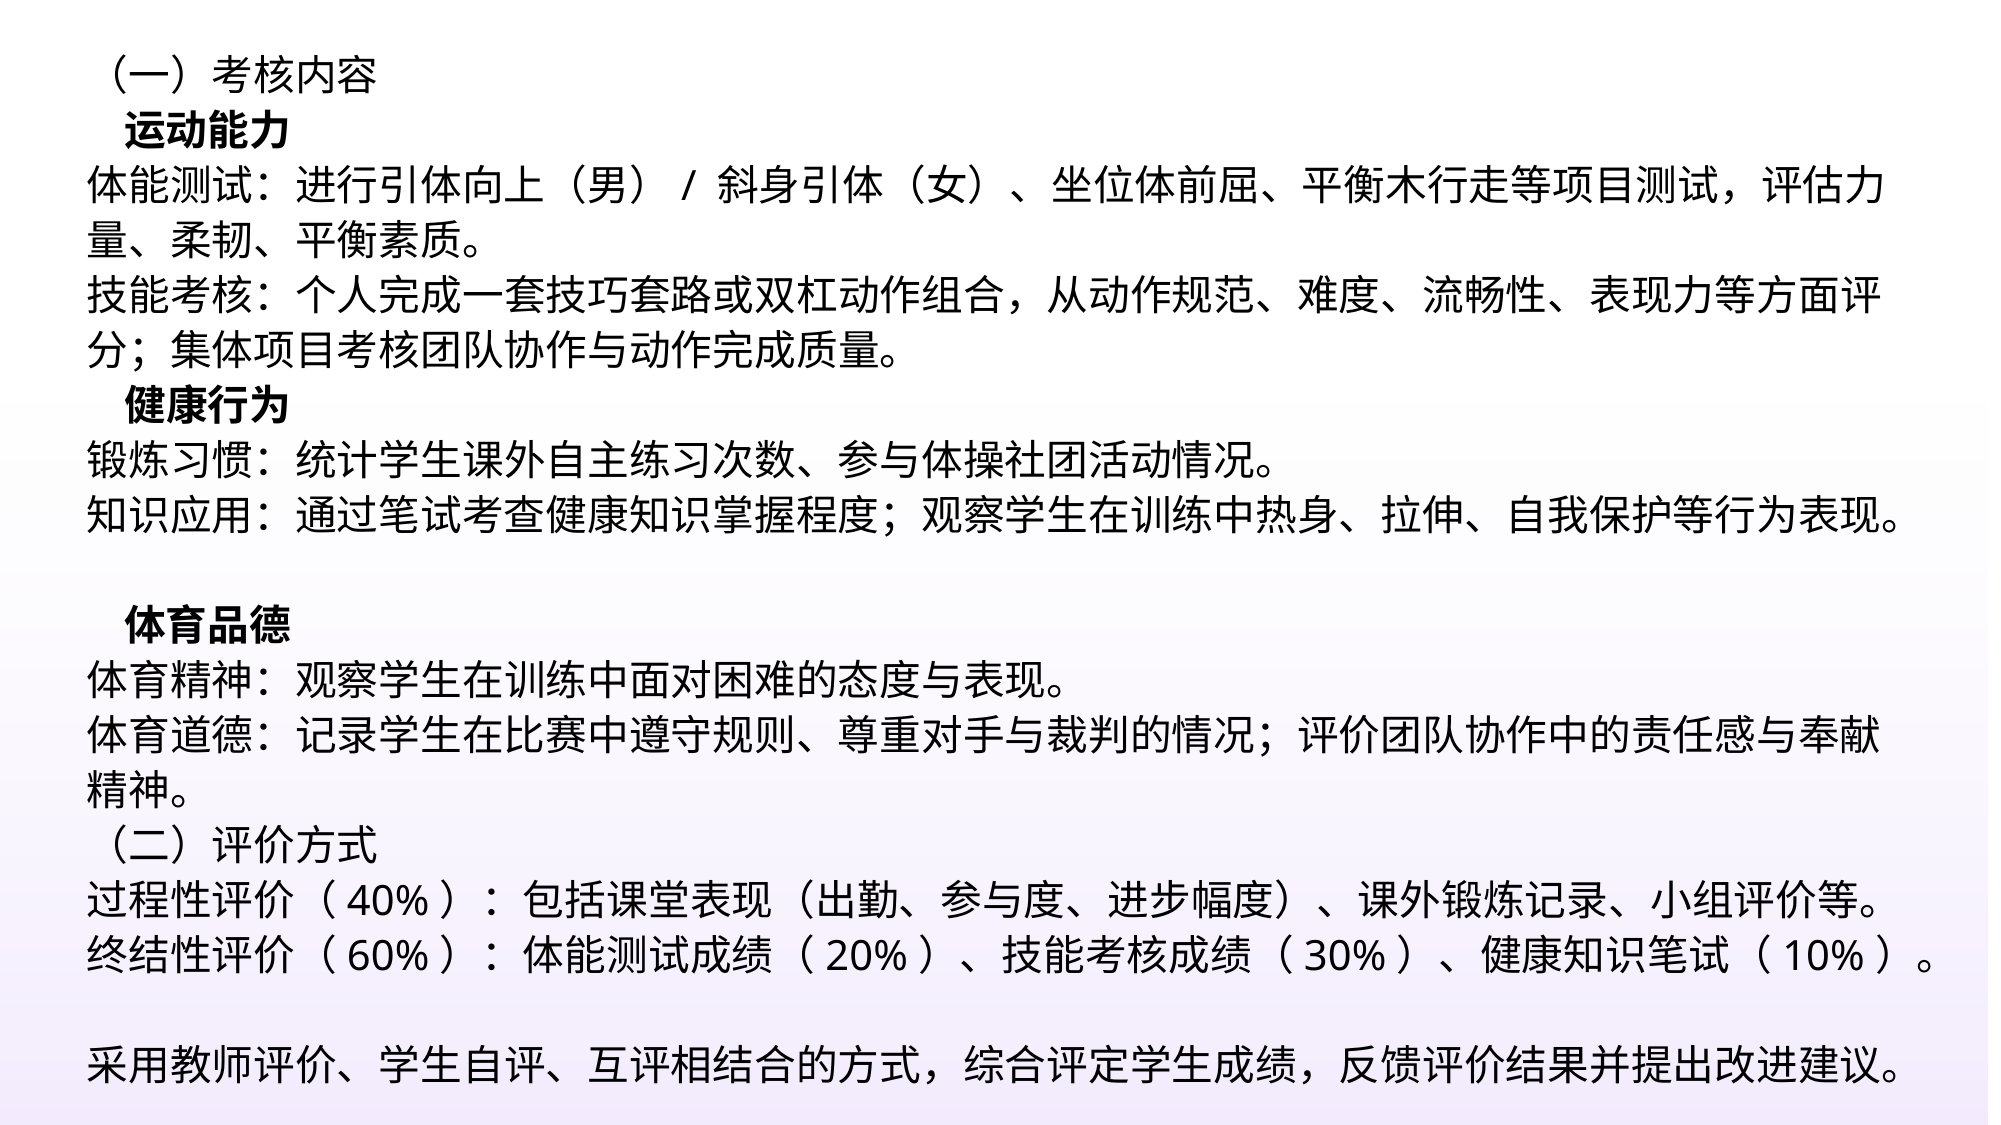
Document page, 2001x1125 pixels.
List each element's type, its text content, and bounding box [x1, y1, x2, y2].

text_box （一）考核内容​ 运动能力​ 体能测试：进行引体向上（男）/ 斜身引体（女）、坐位体前屈、平衡木行走等项目测试，评估力量、柔韧、平衡素质。​ 技能考核：个人完成一套技巧套路或双杠动作组合，从动作规范、难度、流畅性、表现力等方面评分；集体项目考核团队协作与动作完成质量。​ 健康行为​ 锻炼习惯：统计学生课外自主练习次数、参与体操社团活动情况。​ 知识应用：通过笔试考查健康知识掌握程度；观察学生在训练中热身、拉伸、自我保护等行为表现。​ 体育品德​ 体育精神：观察学生在训练中面对困难的态度与表现。​ 体育道德：记录学生在比赛中遵守规则、尊重对手与裁判的情况；评价团队协作中的责任感与奉献精神。​ （二）评价方式​ 过程性评价（40%）：包括课堂表现（出勤、参与度、进步幅度）、课外锻炼记录、小组评价等。​ 终结性评价（60%）：体能测试成绩（20%）、技能考核成绩（30%）、健康知识笔试（10%）。​ 采用教师评价、学生自评、互评相结合的方式，综合评定学生成绩，反馈评价结果并提出改进建议。 [71, 36, 1938, 1096]
text_box [0, 0, 1988, 1125]
